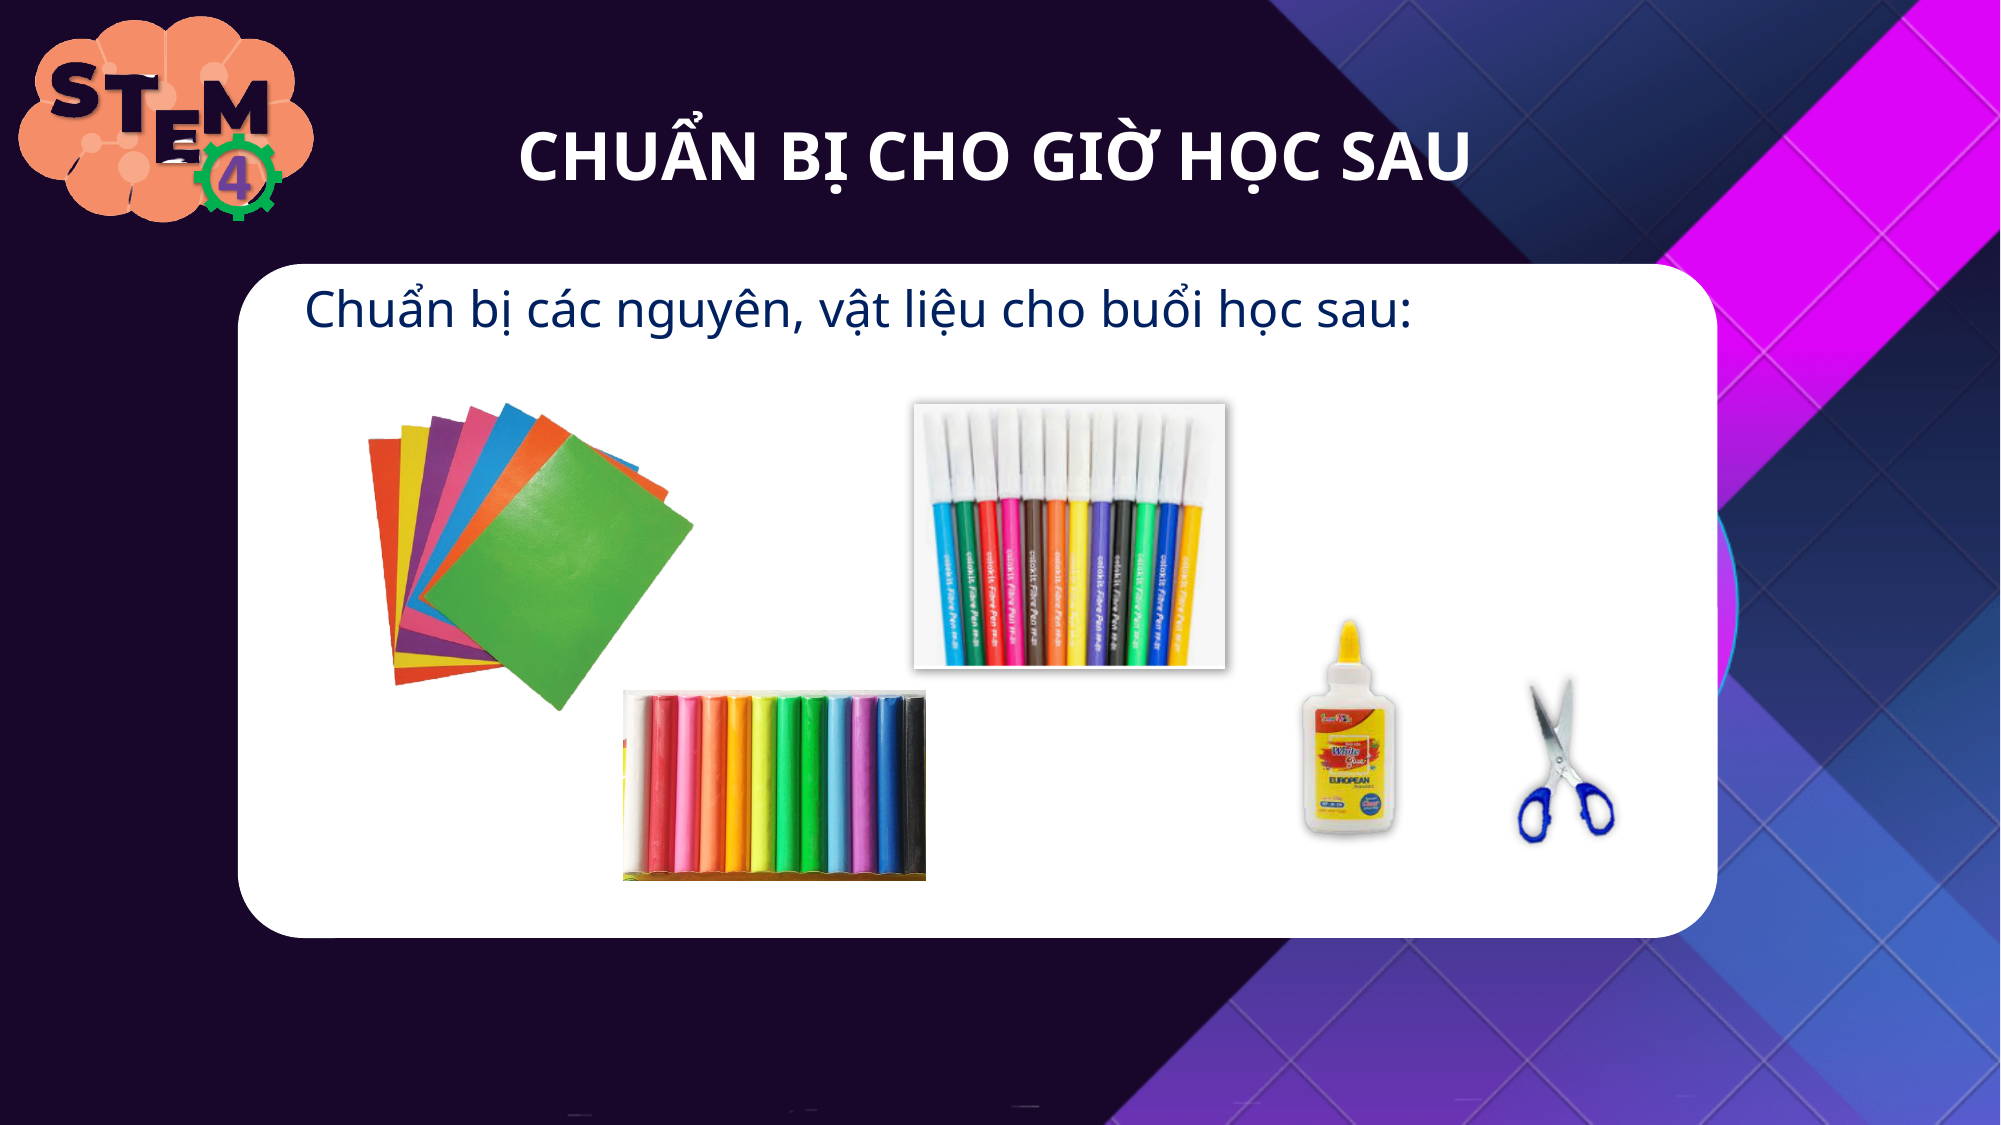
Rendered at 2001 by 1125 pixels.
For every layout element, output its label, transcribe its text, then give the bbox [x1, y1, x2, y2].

text_box [239, 265, 1717, 937]
text_box Chuẩn bị các nguyên, vật liệu cho buổi học sau: [304, 276, 1430, 338]
text_box CHUẨN BỊ CHO GIỜ HỌC SAU [502, 106, 1496, 201]
picture [0, 0, 2001, 1125]
